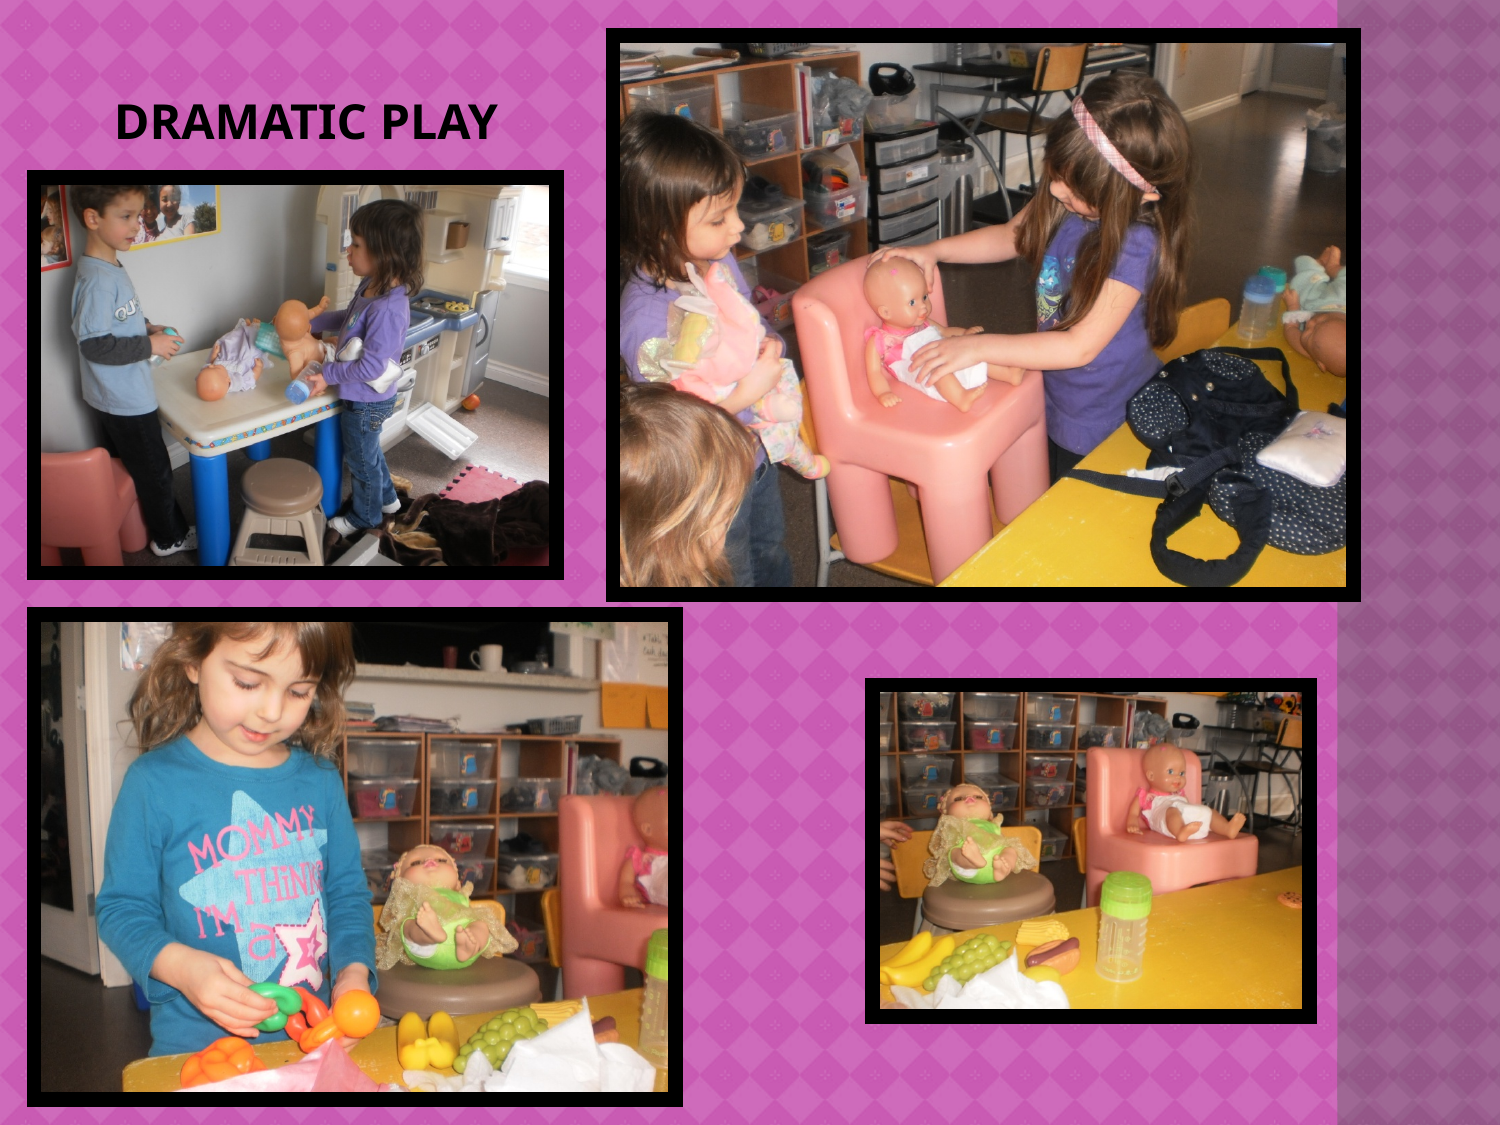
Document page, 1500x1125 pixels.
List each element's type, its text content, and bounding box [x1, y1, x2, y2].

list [40, 183, 550, 566]
picture [40, 621, 669, 1093]
picture [619, 42, 1347, 588]
title Dramatic Play [75, 52, 538, 149]
picture [879, 691, 1303, 1010]
